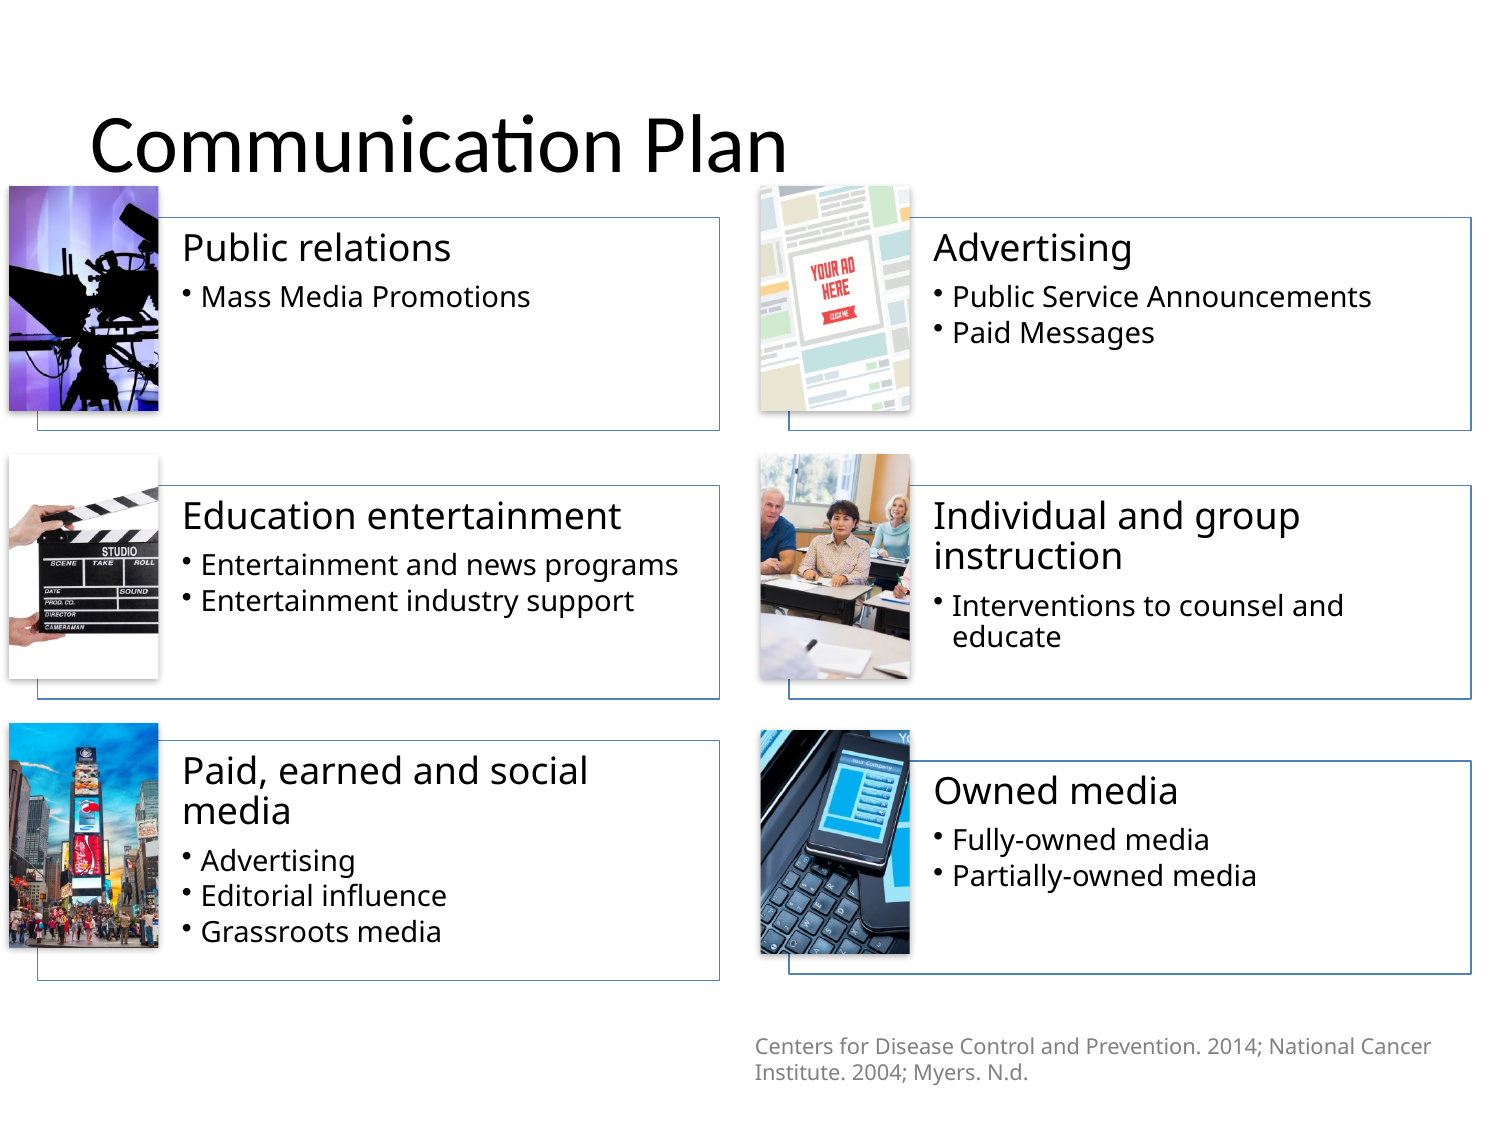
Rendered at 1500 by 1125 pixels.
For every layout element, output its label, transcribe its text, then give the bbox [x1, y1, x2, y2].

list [8, 162, 1472, 1006]
title Communication Plan [75, 45, 1425, 160]
text_box Centers for Disease Control and Prevention. 2014; National Cancer Institute. 2004; Myers. N.d. [740, 1024, 1450, 1093]
